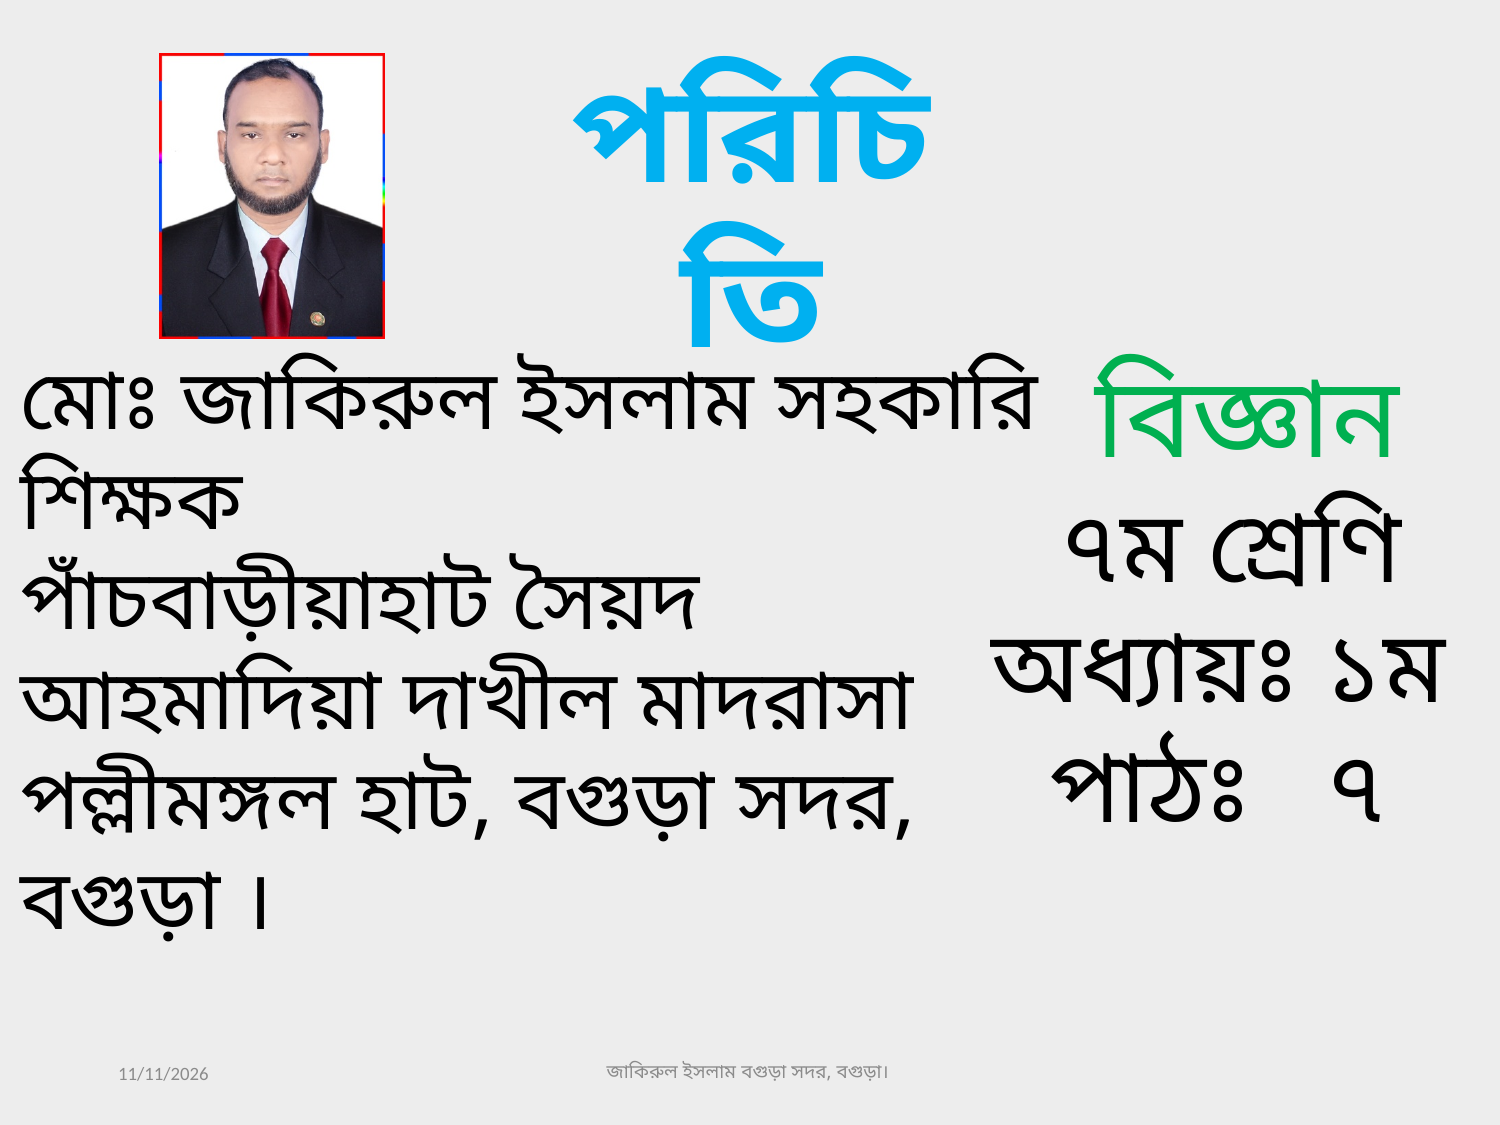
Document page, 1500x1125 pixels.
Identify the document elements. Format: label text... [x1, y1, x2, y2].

text_box মোঃ জাকিরুল ইসলাম সহকারি শিক্ষক পাঁচবাড়ীয়াহাট সৈয়দ আহমাদিয়া দাখীল মাদরাসা পল্লীমঙ্গল হাট, বগুড়া সদর, বগুড়া । [5, 338, 1075, 954]
text_box বিজ্ঞান ৭ম শ্রেণি অধ্যায়ঃ ১ম পাঠঃ ৭ [1004, 324, 1500, 850]
picture [159, 53, 385, 339]
footer জাকিরুল ইসলাম বগুড়া সদর, বগুড়া। [496, 1042, 1004, 1103]
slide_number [103, 1042, 441, 1103]
text_box পরিচিতি [499, 37, 1004, 338]
